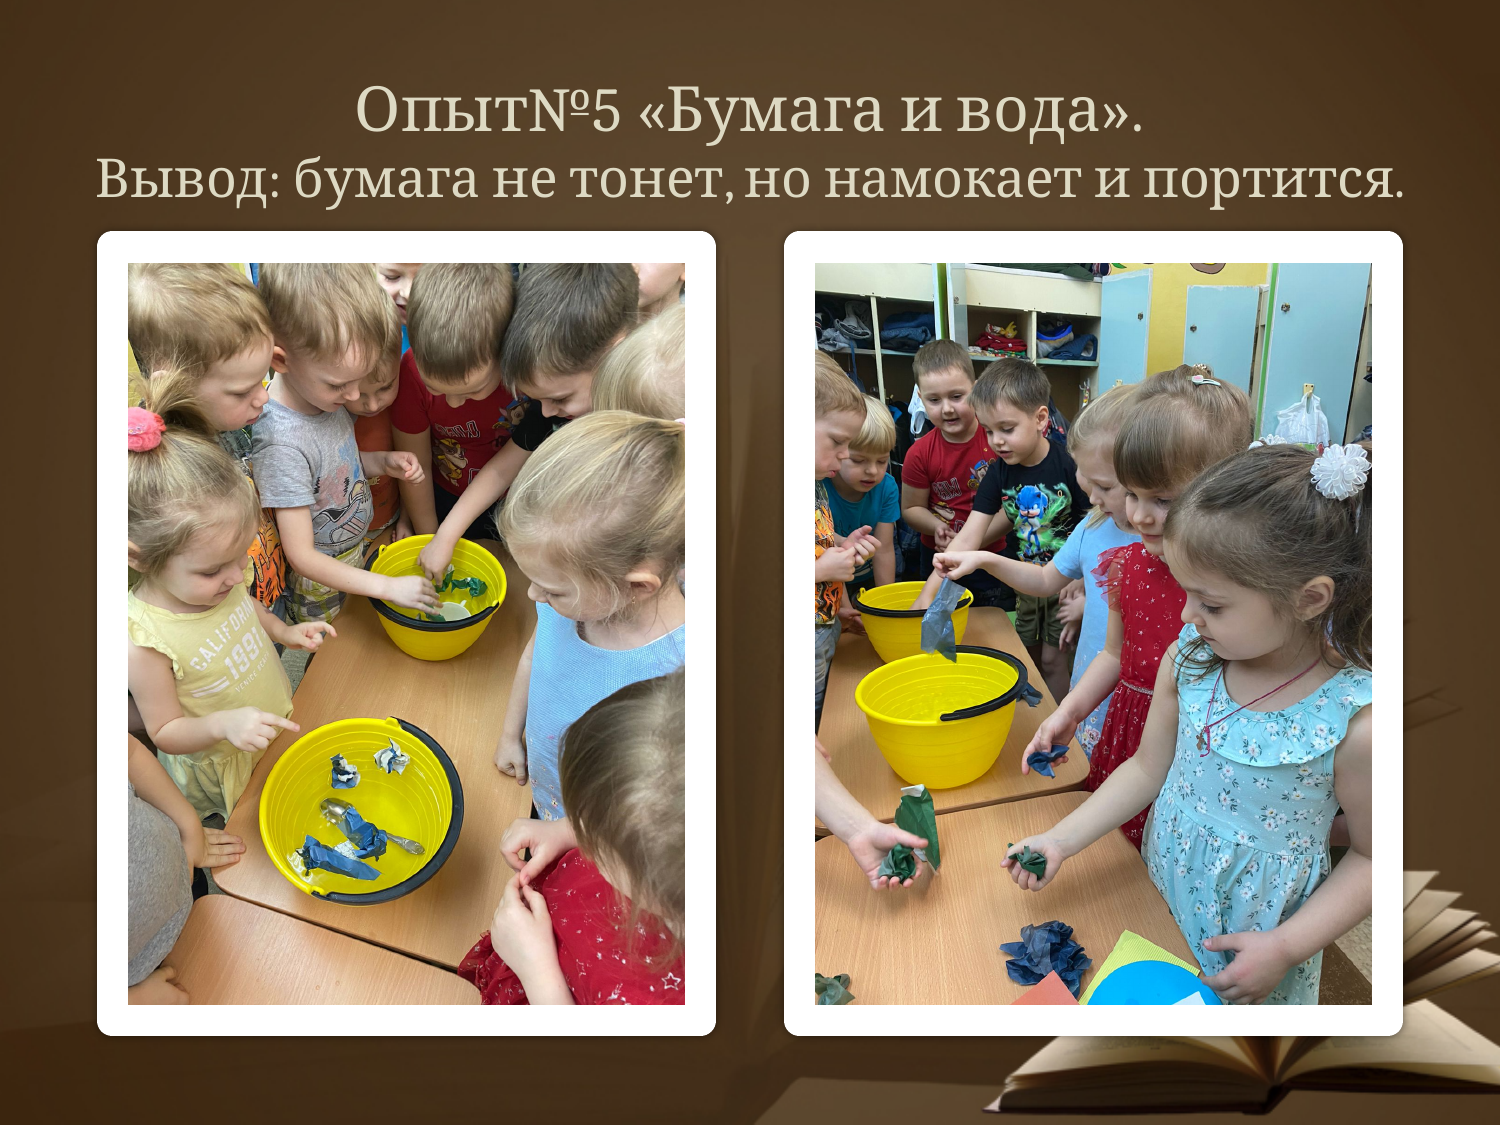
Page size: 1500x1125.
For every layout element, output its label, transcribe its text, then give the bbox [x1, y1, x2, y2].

picture [0, 0, 1500, 1125]
title Опыт№5 «Бумага и вода». Вывод: бумага не тонет, но намокает и портится. [75, 45, 1425, 233]
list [127, 262, 685, 1006]
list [815, 262, 1373, 1006]
